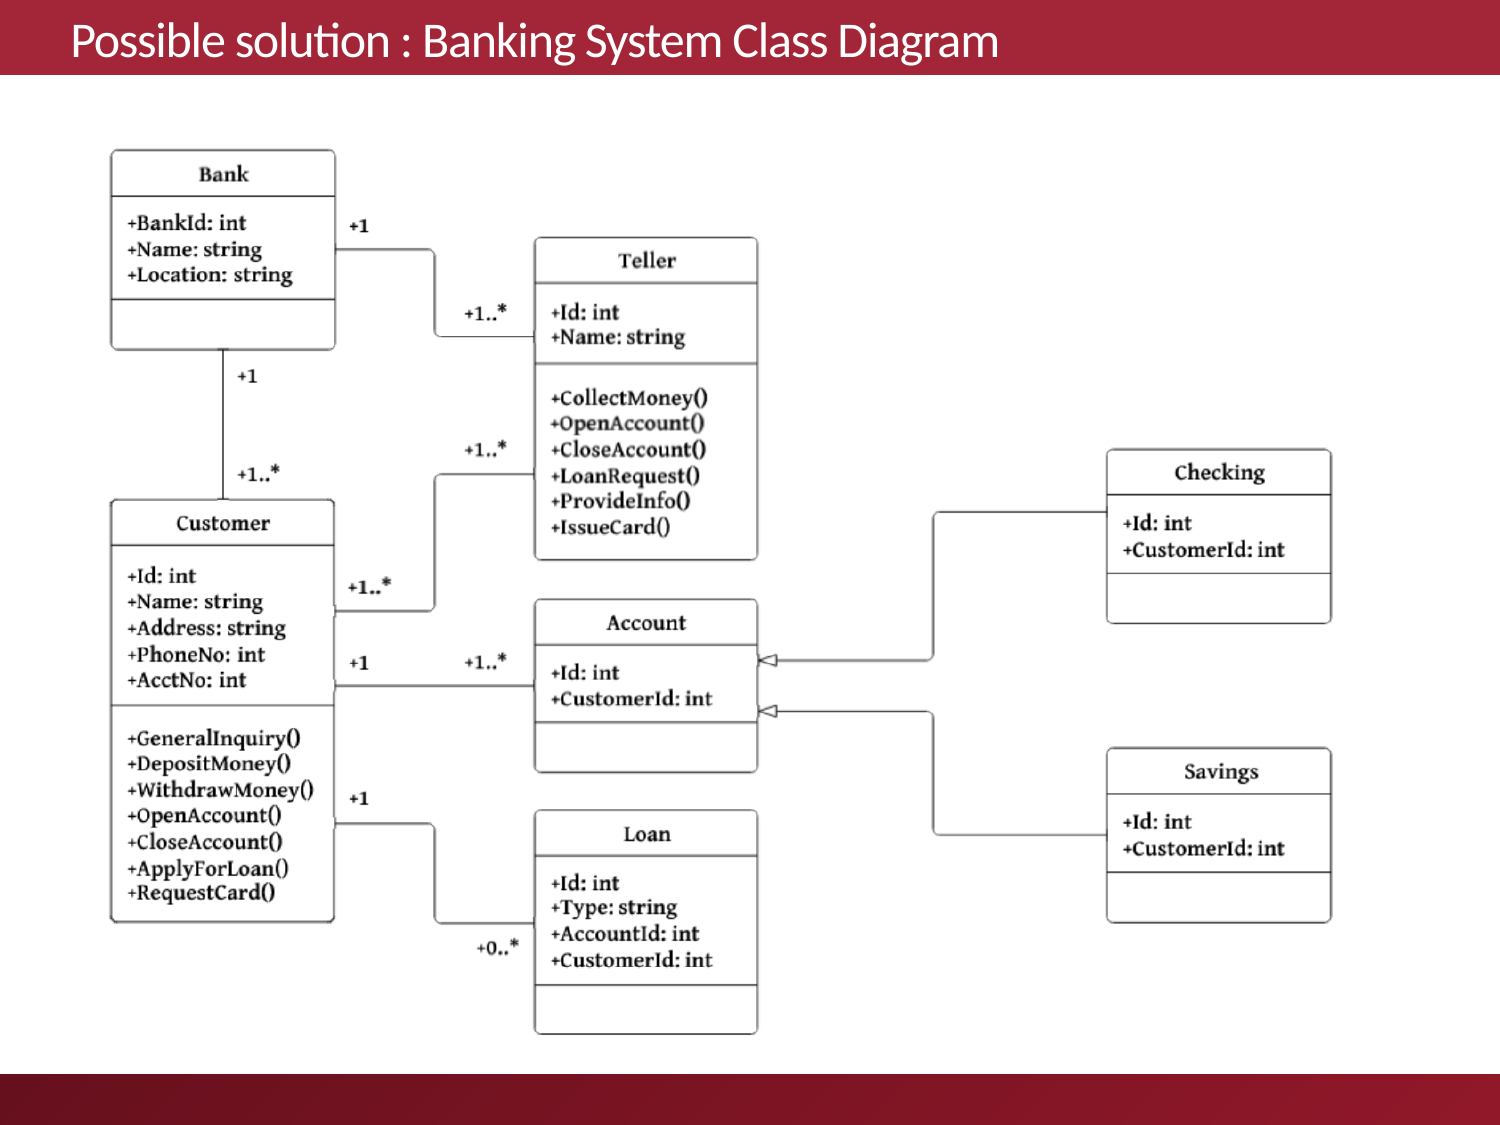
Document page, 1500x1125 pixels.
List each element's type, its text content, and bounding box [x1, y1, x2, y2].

title Possible solution : Banking System Class Diagram [70, 0, 1321, 75]
picture [49, 124, 1366, 1057]
